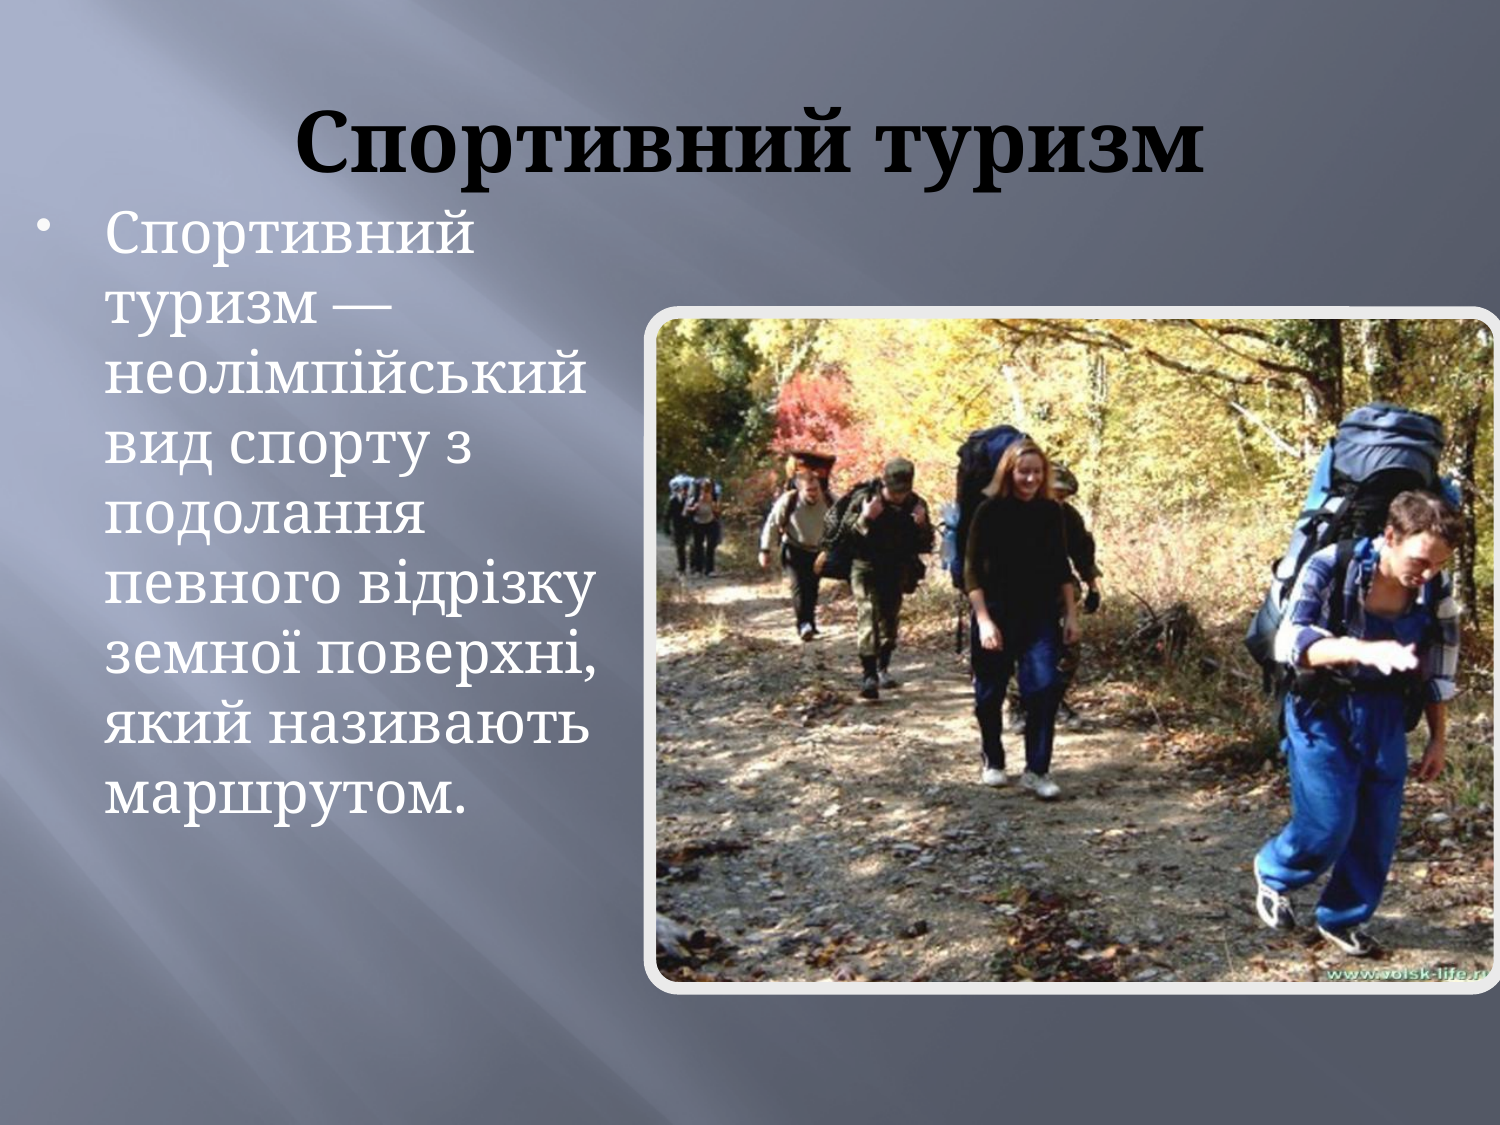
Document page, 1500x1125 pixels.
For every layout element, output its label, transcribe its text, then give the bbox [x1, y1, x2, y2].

title Спортивний туризм [75, 45, 1425, 233]
picture [649, 312, 1500, 989]
list Спортивний туризм — неолімпійський вид спорту з подолання певного відрізку земної поверхні, який називають маршрутом. [0, 187, 638, 960]
